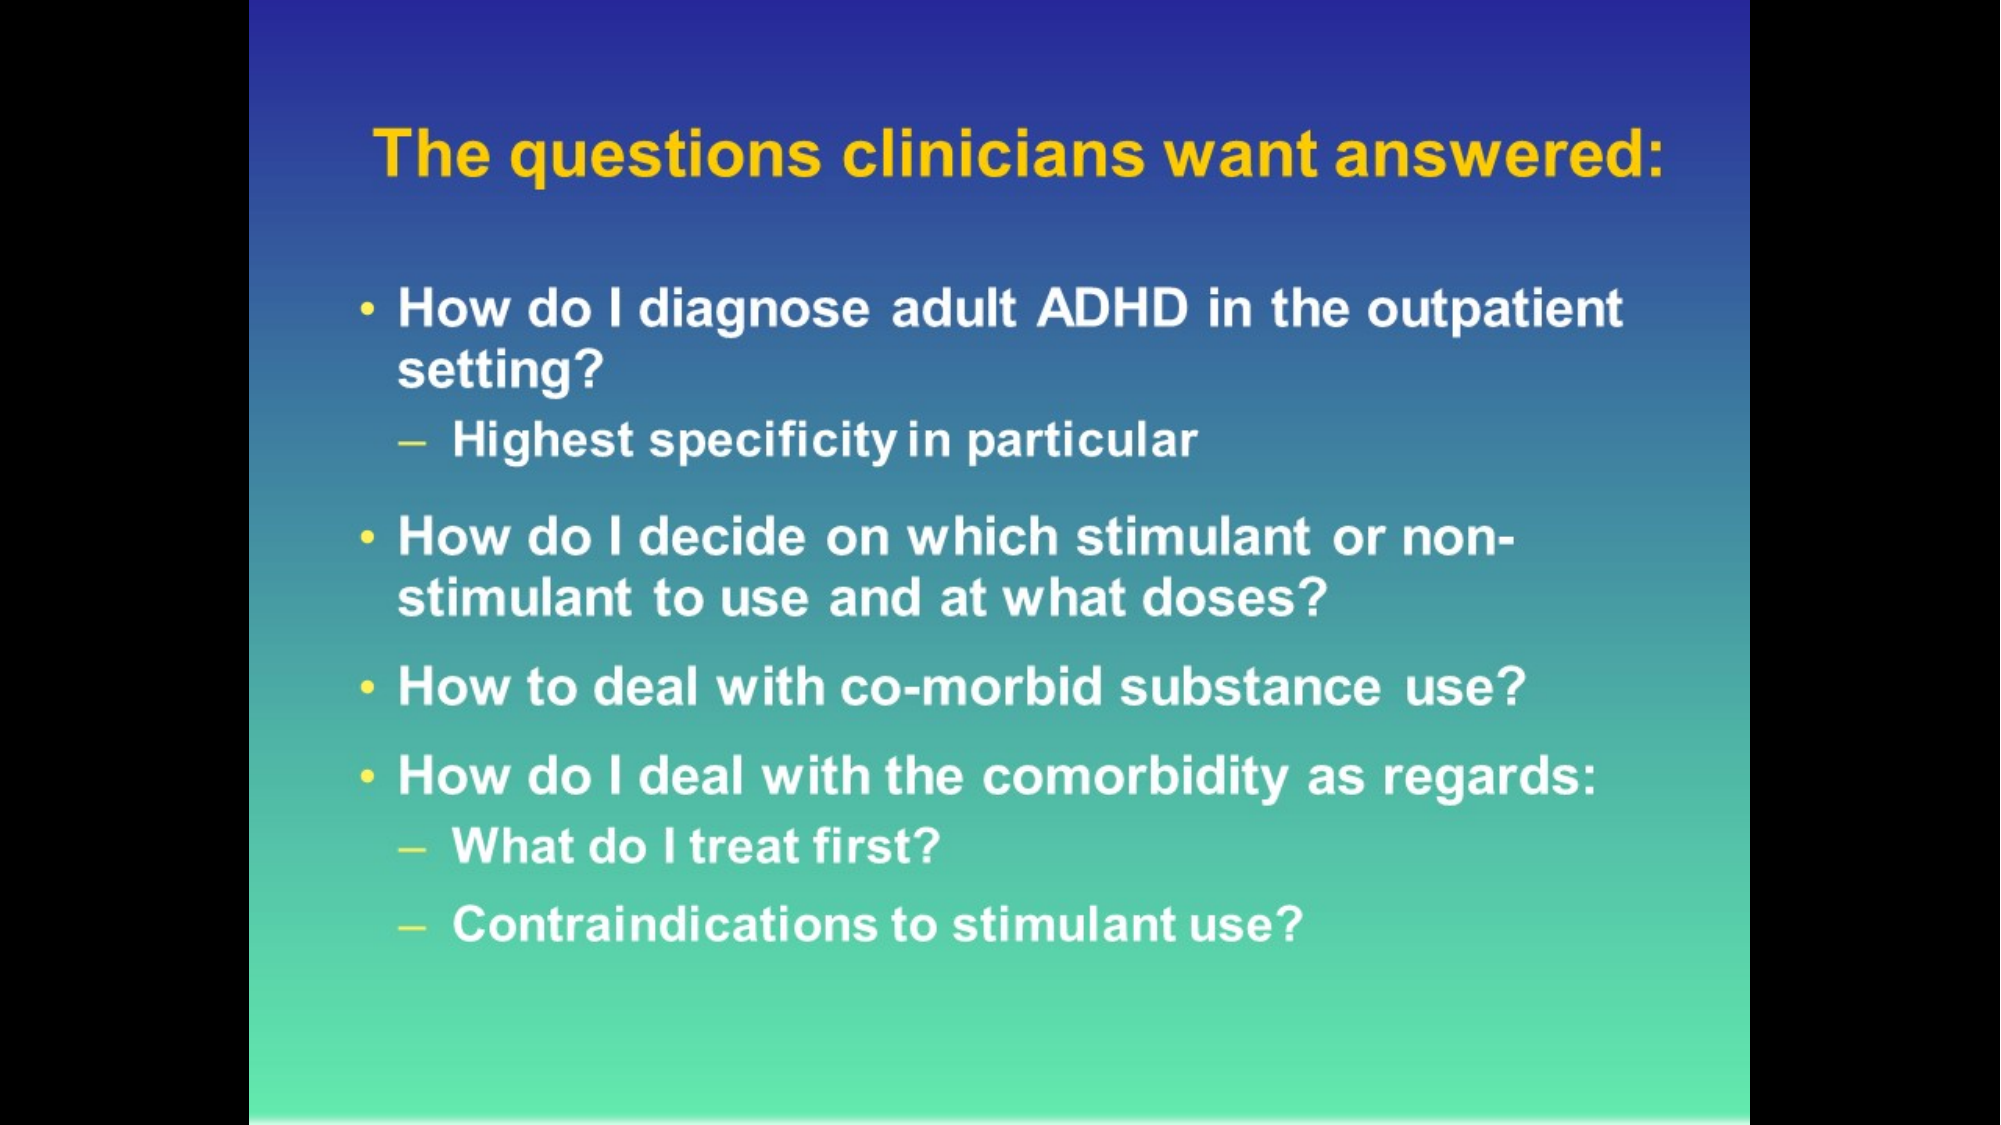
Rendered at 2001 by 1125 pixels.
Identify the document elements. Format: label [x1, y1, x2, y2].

picture [249, 0, 1750, 1125]
